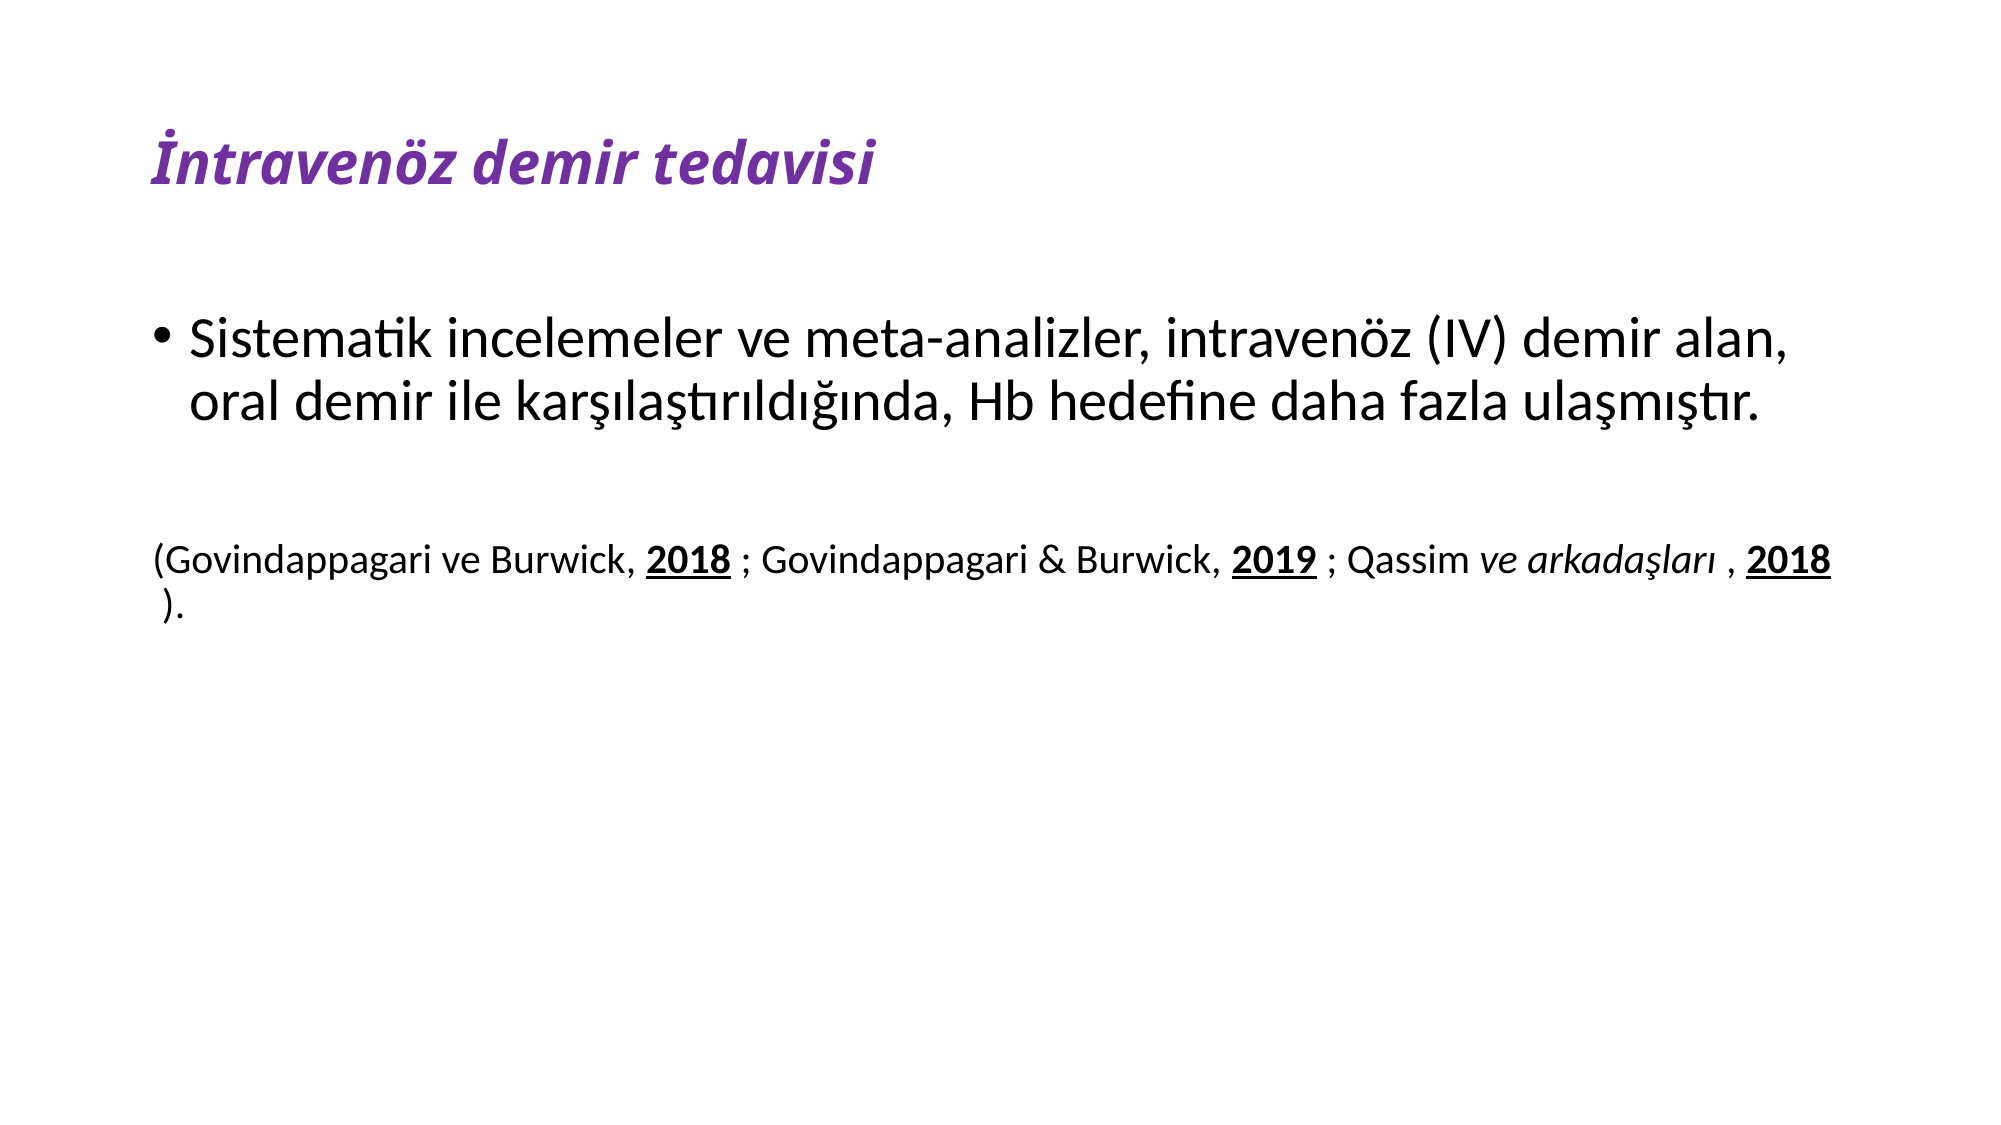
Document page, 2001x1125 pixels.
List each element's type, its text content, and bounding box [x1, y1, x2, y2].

list Sistematik incelemeler ve meta-analizler, intravenöz (IV) demir alan, oral demir ile karşılaştırıldığında, Hb hedefine daha fazla ulaşmıştır. (Govindappagari ve Burwick, 2018 ; Govindappagari & Burwick, 2019 ; Qassim ve arkadaşları , 2018 ). [137, 299, 1863, 1014]
title İntravenöz demir tedavisi [137, 59, 1863, 278]
